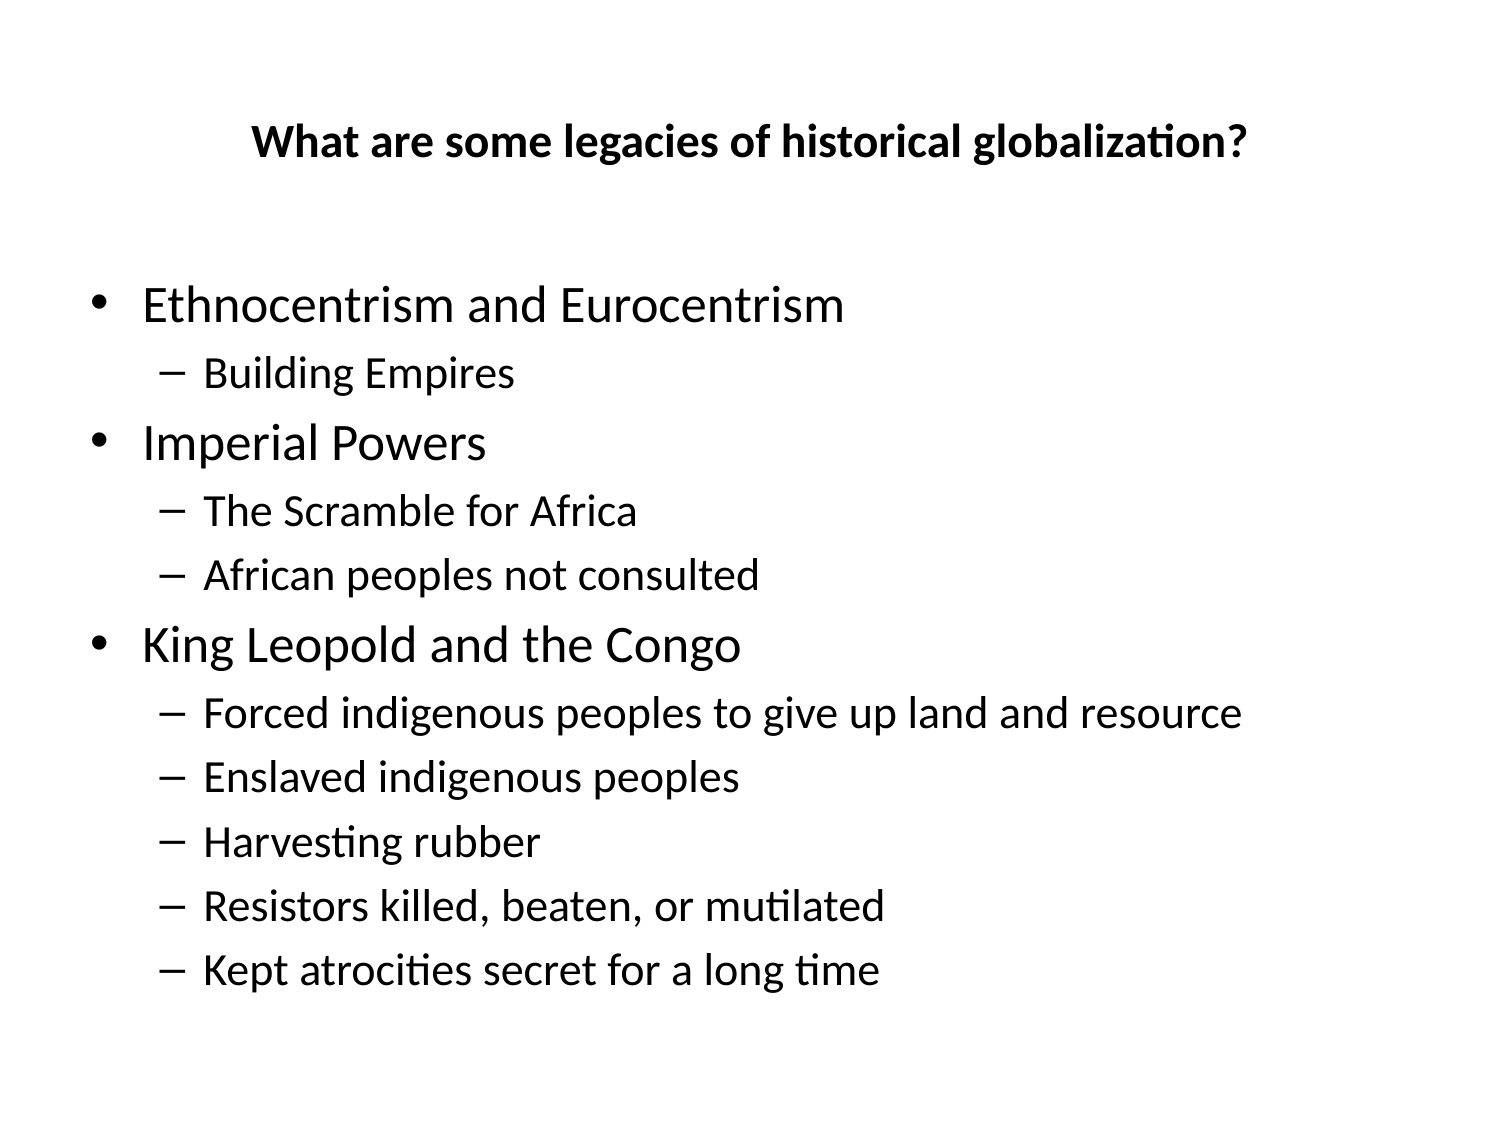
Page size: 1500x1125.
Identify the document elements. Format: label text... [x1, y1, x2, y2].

list Ethnocentrism and Eurocentrism Building Empires Imperial Powers The Scramble for Africa African peoples not consulted King Leopold and the Congo Forced indigenous peoples to give up land and resource Enslaved indigenous peoples Harvesting rubber Resistors killed, beaten, or mutilated Kept atrocities secret for a long time [75, 262, 1425, 1005]
title What are some legacies of historical globalization? [75, 45, 1425, 233]
